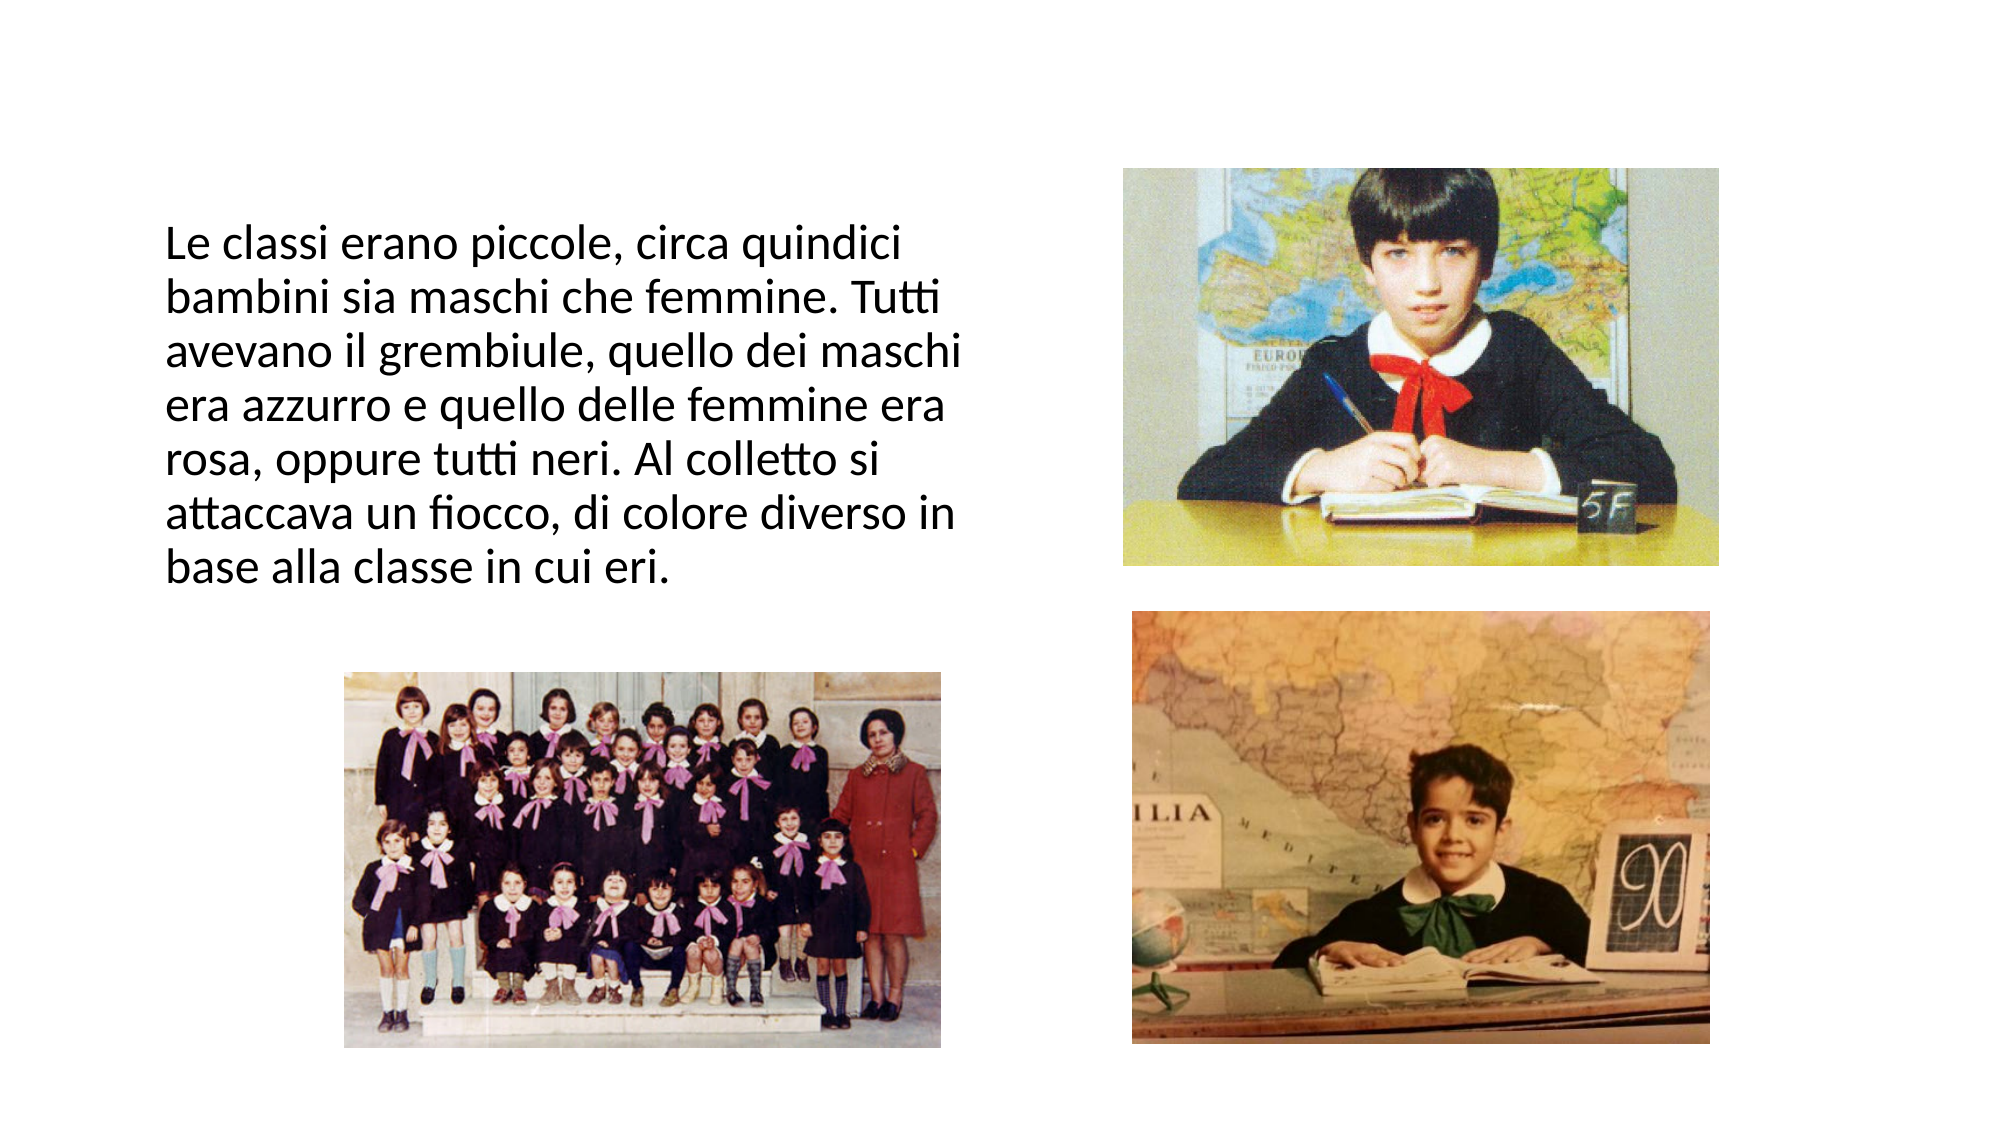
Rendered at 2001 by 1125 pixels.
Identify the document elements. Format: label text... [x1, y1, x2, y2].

list Le classi erano piccole, circa quindici bambini sia maschi che femmine. Tutti avevano il grembiule, quello dei maschi era azzurro e quello delle femmine era rosa, oppure tutti neri. Al colletto si attaccava un fiocco, di colore diverso in base alla classe in cui eri. [150, 208, 1000, 923]
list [1123, 168, 1719, 566]
picture [1132, 611, 1710, 1044]
picture [344, 672, 941, 1048]
